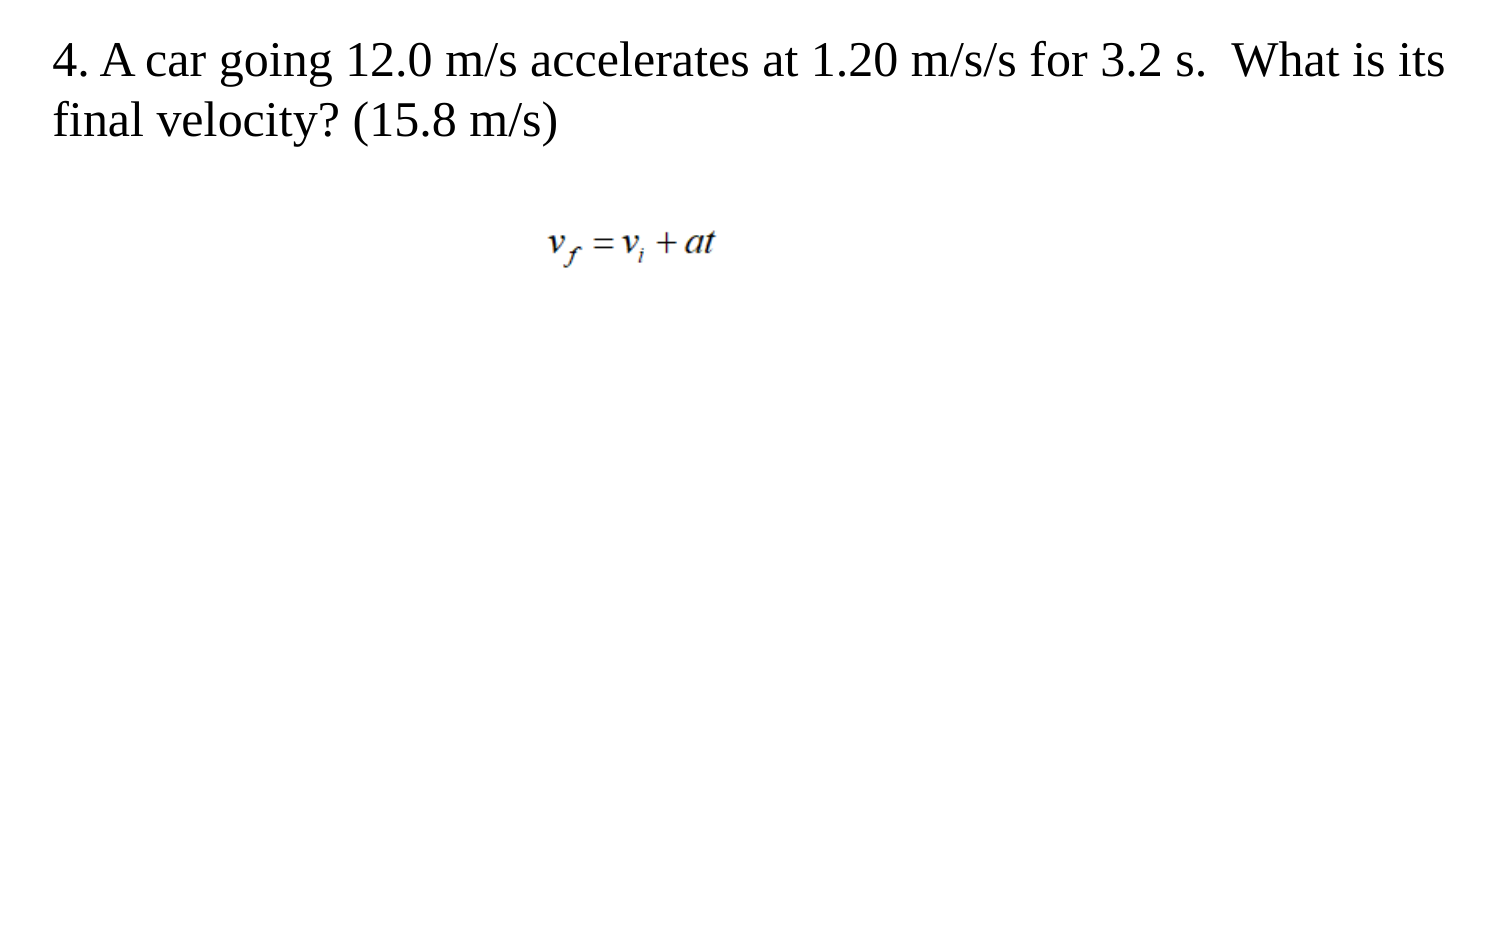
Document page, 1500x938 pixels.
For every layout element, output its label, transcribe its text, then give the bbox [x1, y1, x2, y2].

text_box 4. A car going 12.0 m/s accelerates at 1.20 m/s/s for 3.2 s. What is its final velocity? (15.8 m/s) [37, 18, 1463, 214]
picture [537, 218, 740, 271]
